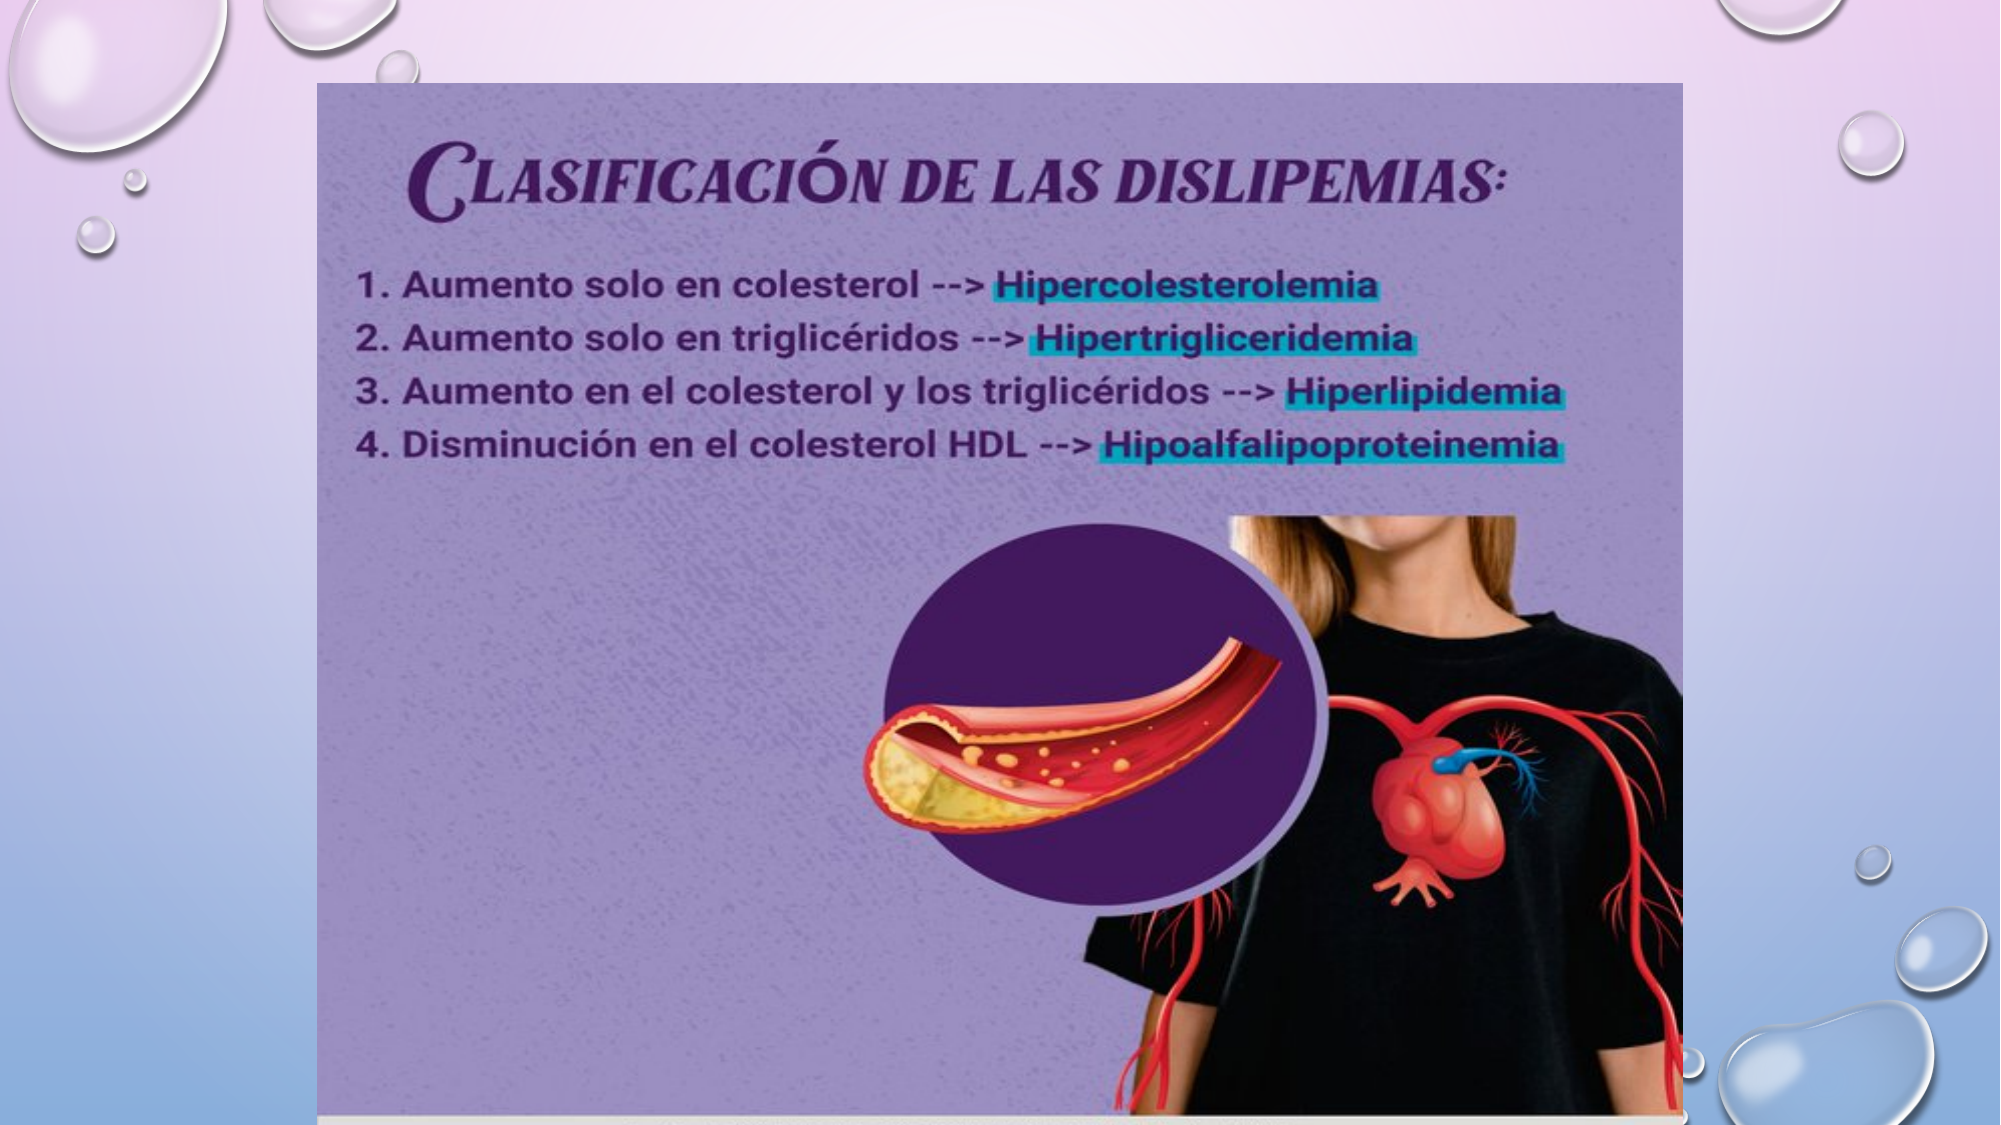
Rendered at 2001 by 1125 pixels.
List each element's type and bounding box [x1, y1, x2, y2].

picture [0, 0, 2000, 1125]
list [317, 83, 1683, 1125]
